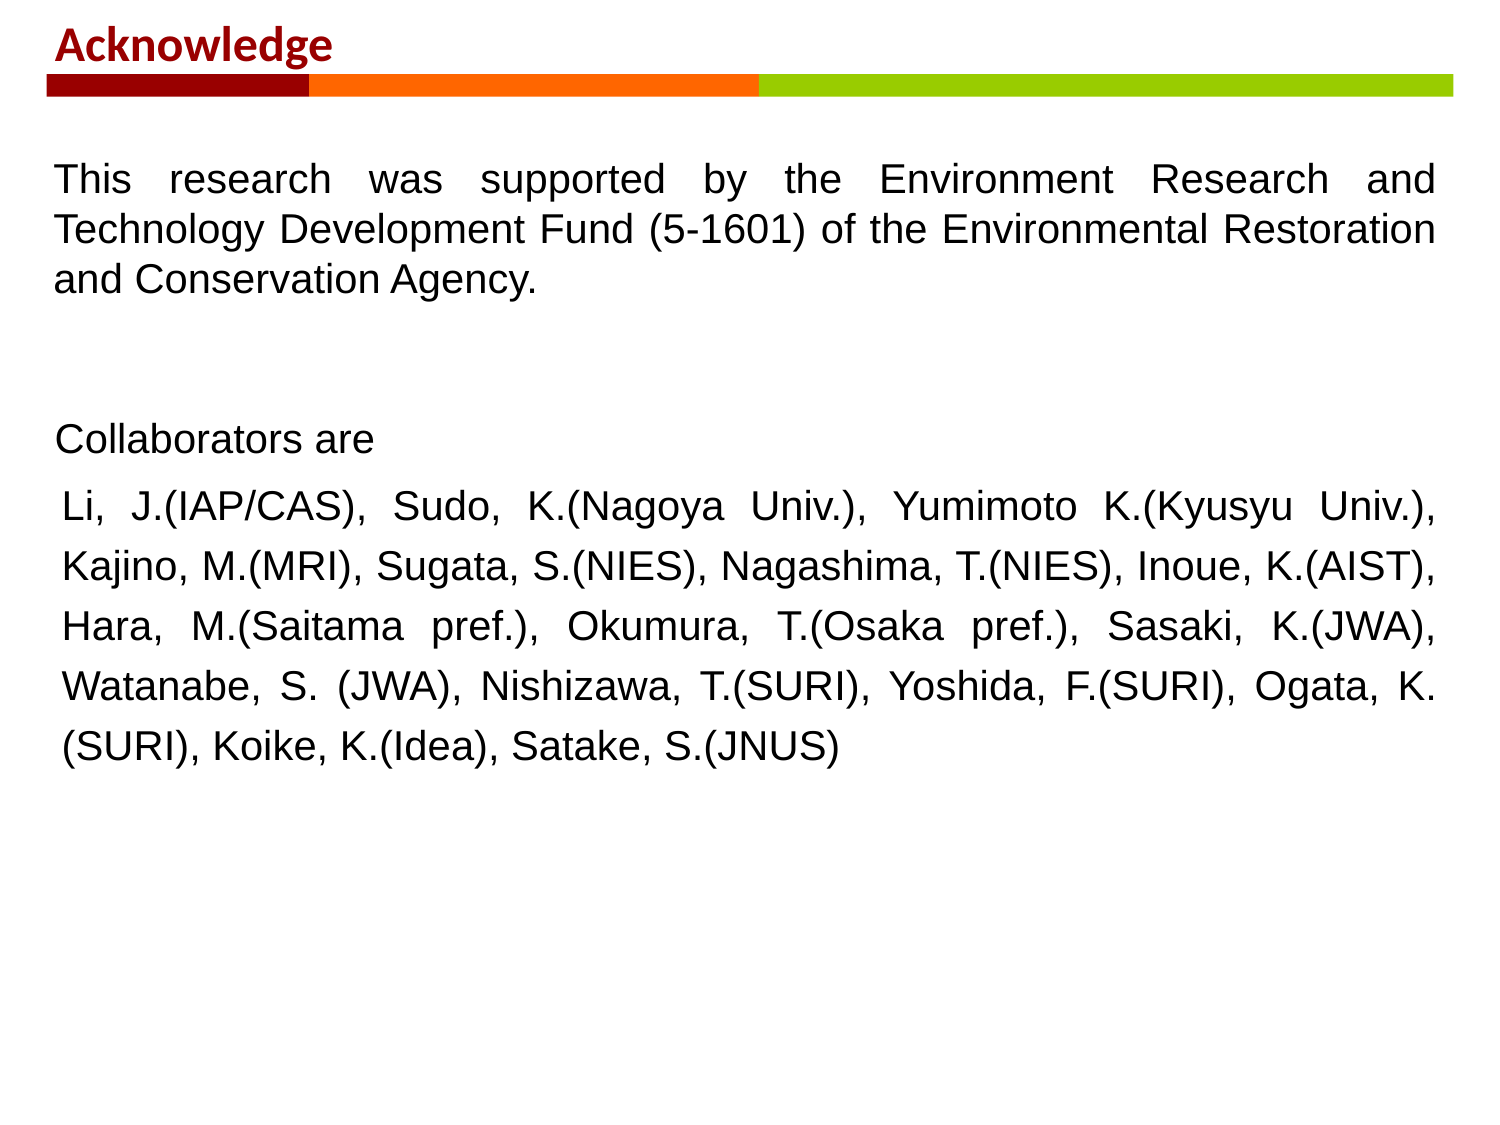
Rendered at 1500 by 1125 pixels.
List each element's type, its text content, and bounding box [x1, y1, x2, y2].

text_box Li, J.(IAP/CAS), Sudo, K.(Nagoya Univ.), Yumimoto K.(Kyusyu Univ.), Kajino, M.(MRI), Sugata, S.(NIES), Nagashima, T.(NIES), Inoue, K.(AIST), Hara, M.(Saitama pref.), Okumura, T.(Osaka pref.), Sasaki, K.(JWA), Watanabe, S. (JWA), Nishizawa, T.(SURI), Yoshida, F.(SURI), Ogata, K.(SURI), Koike, K.(Idea), Satake, S.(JNUS) [46, 461, 1452, 875]
text_box Acknowledge [40, 4, 349, 80]
text_box This research was supported by the Environment Research and Technology Development Fund (5-1601) of the Environmental Restoration and Conservation Agency. [38, 144, 1452, 310]
text_box Collaborators are [39, 404, 391, 469]
